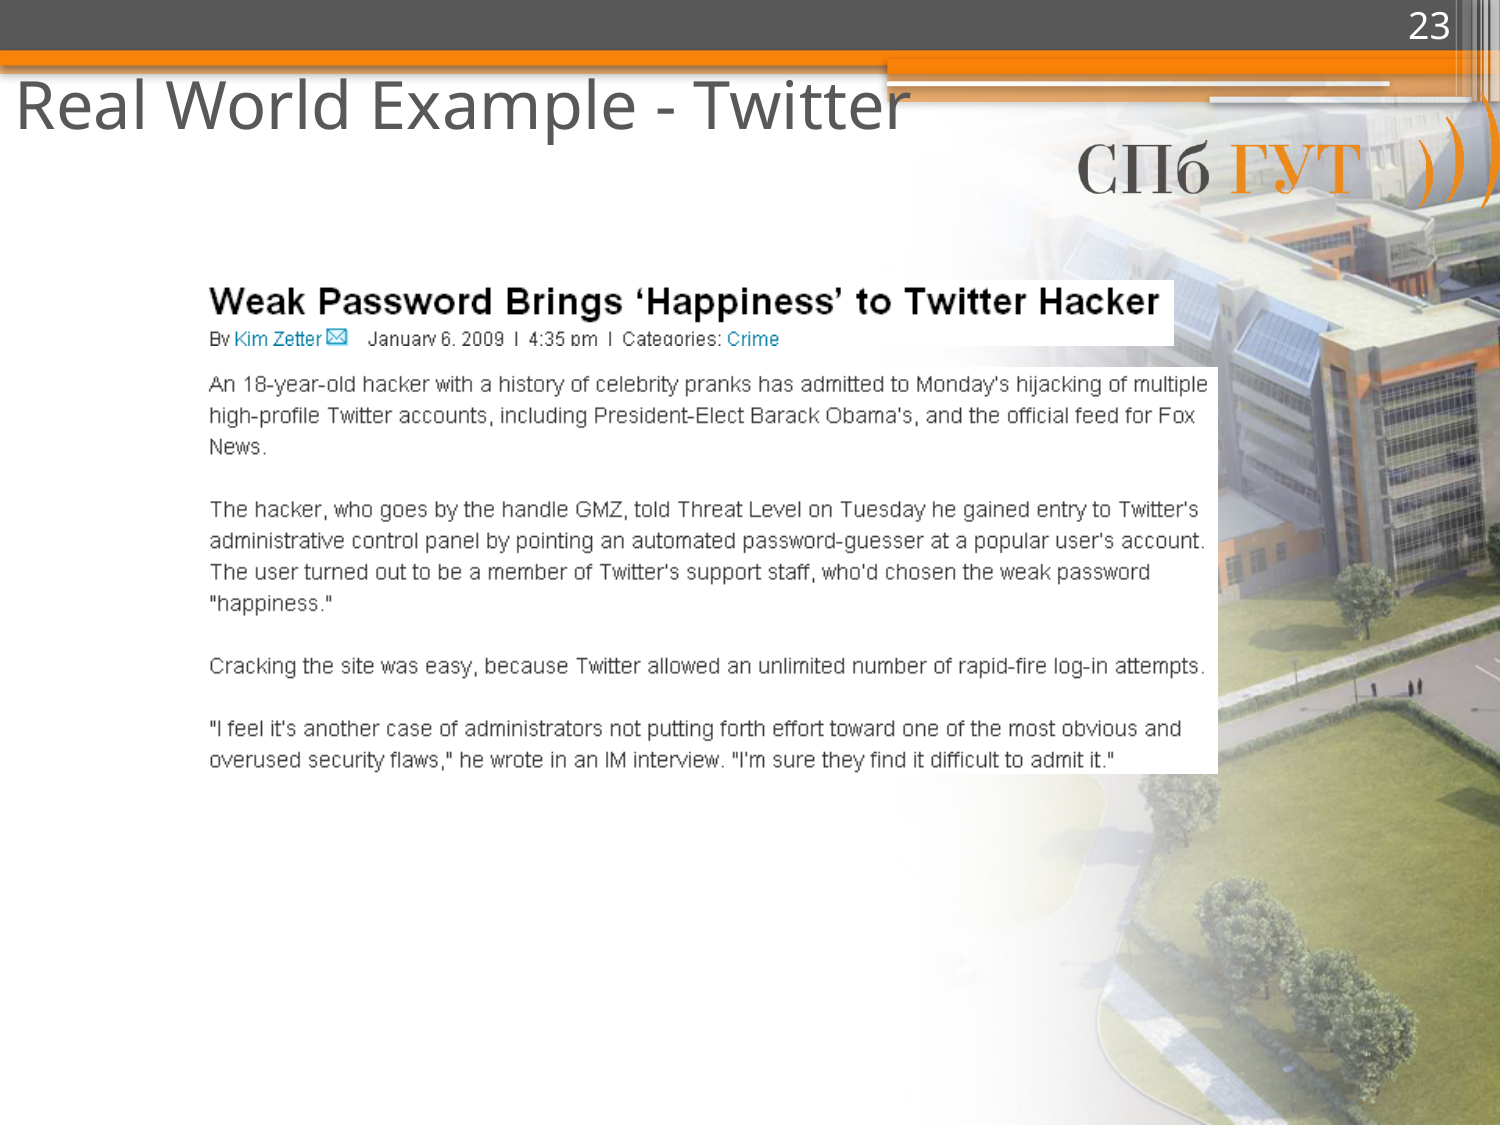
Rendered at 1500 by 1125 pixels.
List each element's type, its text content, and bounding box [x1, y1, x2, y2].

text_box Real World Example - Twitter [0, 55, 1175, 143]
picture [0, 93, 1500, 1125]
slide_number 23 [1340, 0, 1466, 61]
picture [1175, 81, 1390, 87]
